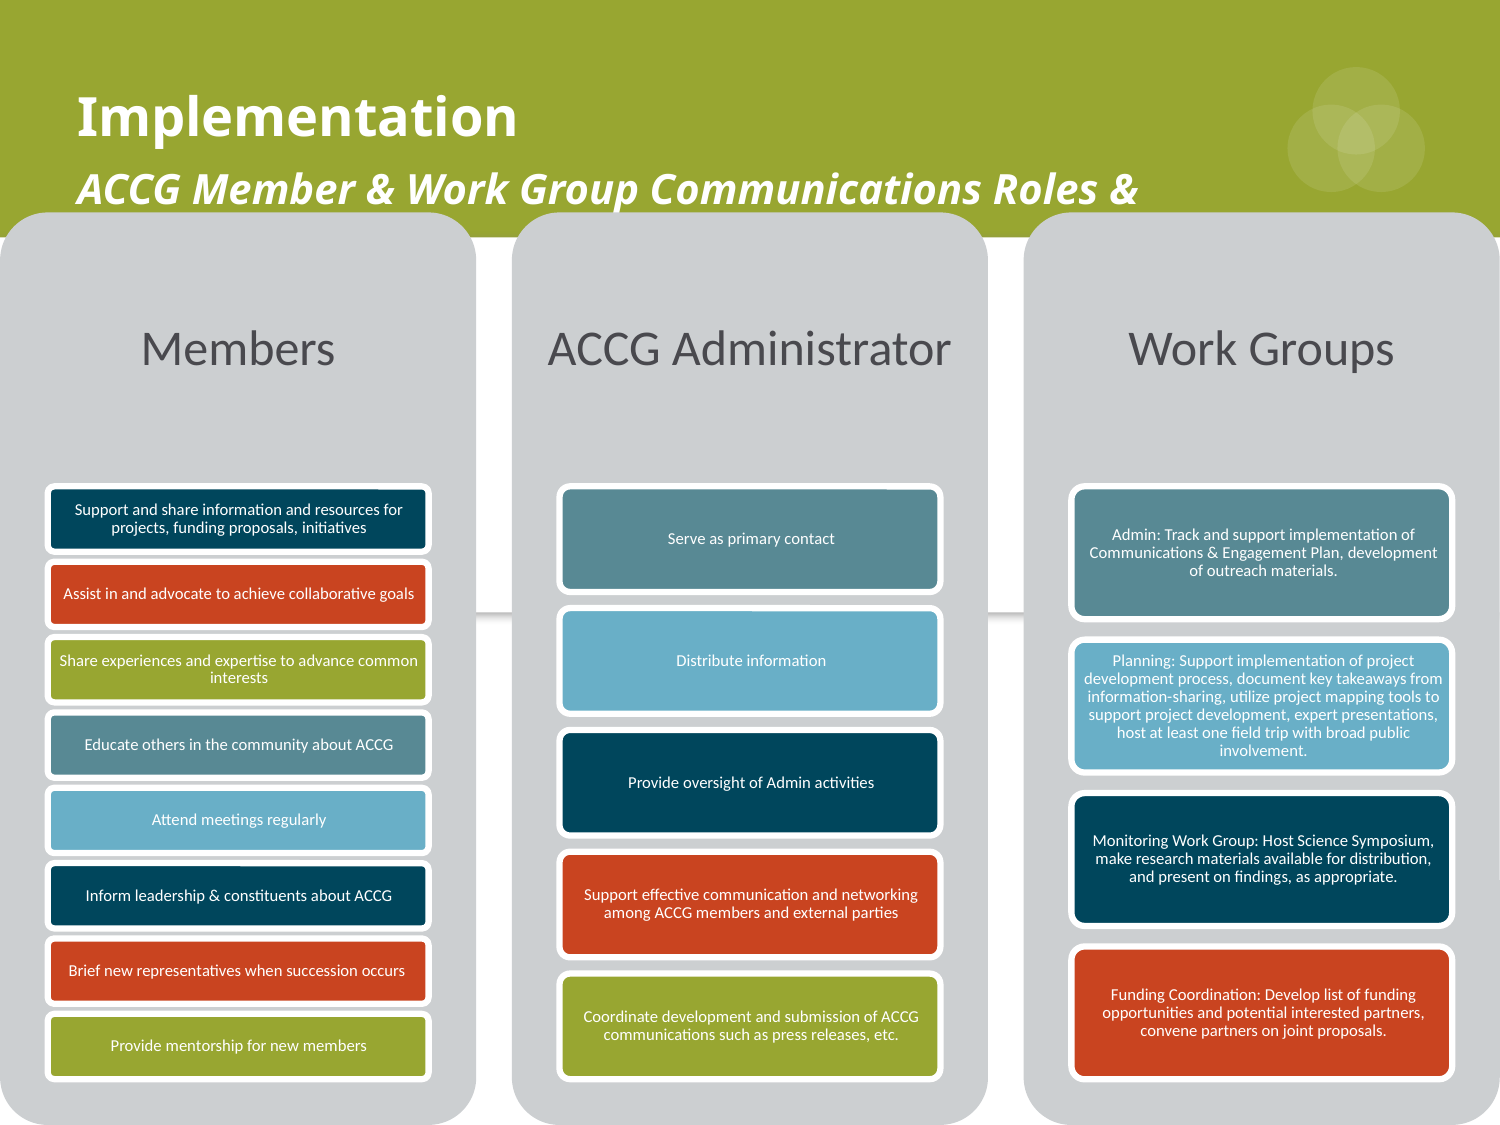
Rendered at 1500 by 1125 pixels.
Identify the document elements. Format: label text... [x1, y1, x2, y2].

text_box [0, 211, 1500, 1125]
list ACCG Member & Work Group Communications Roles & Responsibilities [62, 155, 1388, 208]
title Implementation [62, 75, 1213, 155]
